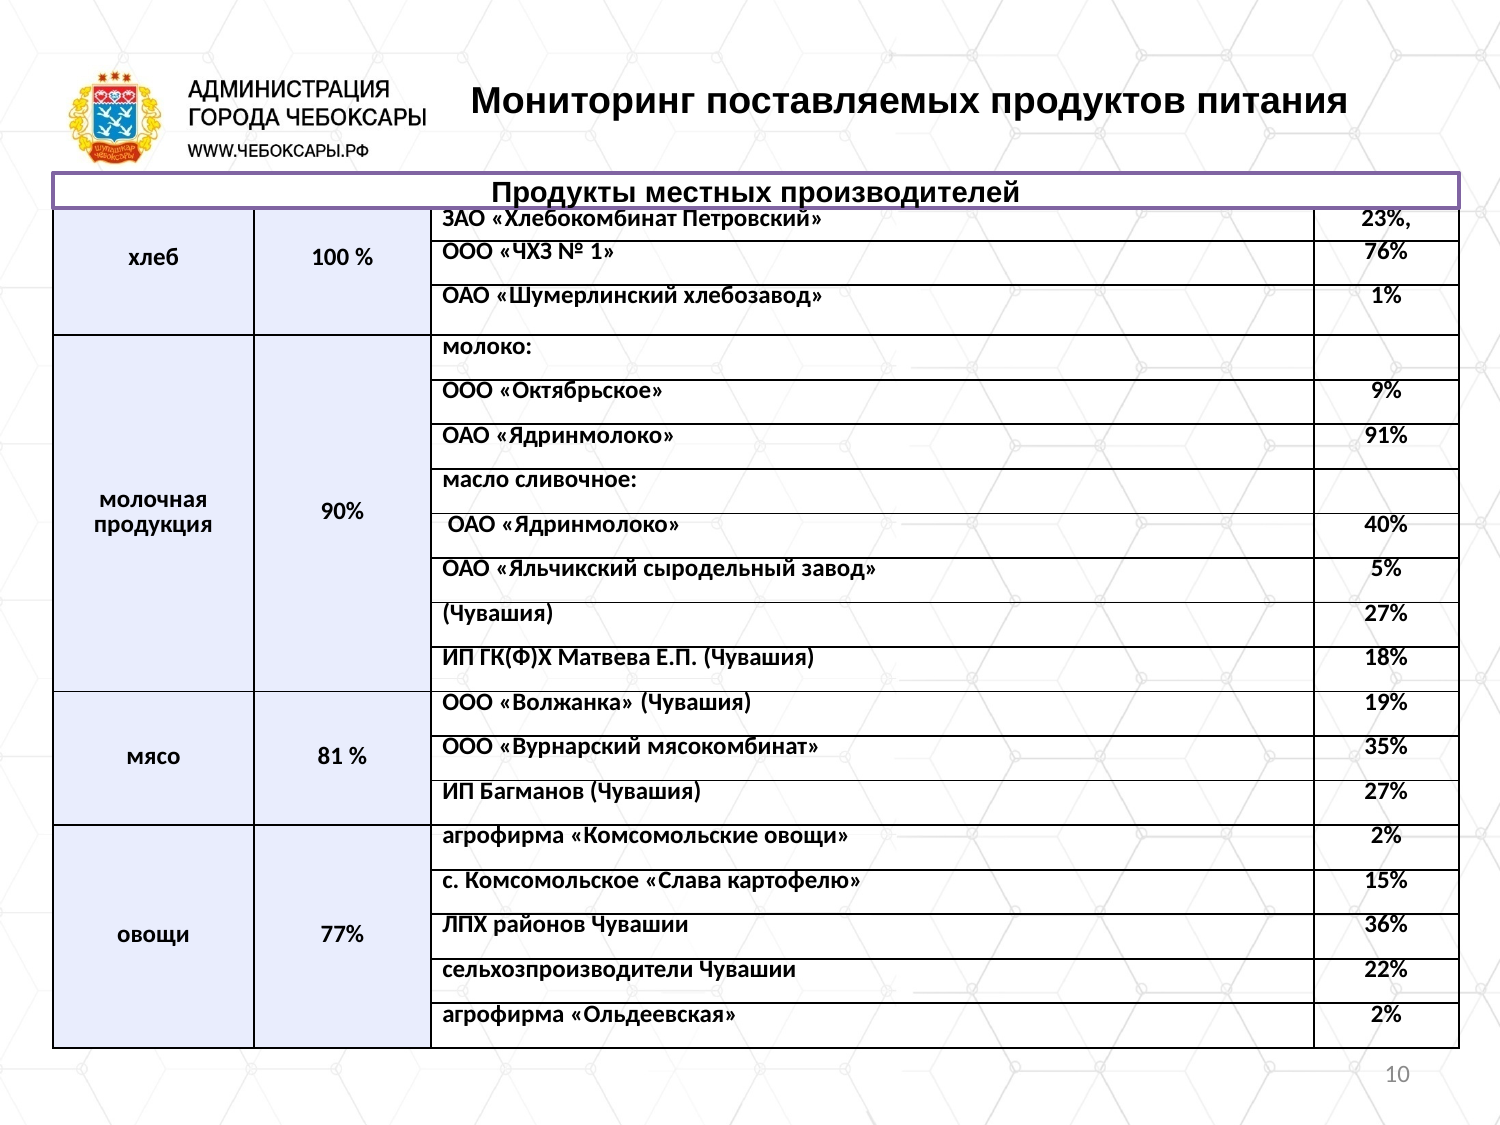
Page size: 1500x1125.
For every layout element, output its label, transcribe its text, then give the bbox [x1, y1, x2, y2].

table_cell 2% [1315, 826, 1458, 869]
table_cell ИП ГК(Ф)Х Матвева Е.П. (Чувашия) [432, 648, 1313, 691]
table_cell (Чувашия) [432, 603, 1313, 646]
table_cell ОАО «Яльчикский сыродельный завод» [432, 559, 1313, 602]
table_cell 27% [1315, 781, 1458, 824]
table_cell [1315, 470, 1458, 513]
table_cell молочная продукция [54, 336, 253, 691]
table_cell ООО «Октябрьское» [432, 381, 1313, 423]
table_cell ООО «Вурнарский мясокомбинат» [432, 737, 1313, 780]
table_cell 2% [1315, 1004, 1458, 1047]
table_cell 40% [1315, 514, 1458, 557]
table_cell ЛПХ районов Чувашии [432, 915, 1313, 958]
table_cell 81 % [255, 692, 430, 824]
table_cell 22% [1315, 960, 1458, 1002]
table_header хлеб [54, 210, 253, 334]
slide_number 10 [1074, 1049, 1425, 1103]
table_cell ОАО «Ядринмолоко» [432, 425, 1313, 468]
table_cell 9% [1315, 381, 1458, 423]
table_cell 36% [1315, 915, 1458, 958]
table_header 23%, [1315, 210, 1458, 240]
table_cell ООО «ЧХЗ № 1» [432, 242, 1313, 284]
table_cell сельхозпроизводители Чувашии [432, 960, 1313, 1002]
table_cell 18% [1315, 648, 1458, 691]
table_cell ООО «Волжанка» (Чувашия) [432, 692, 1313, 735]
table_cell ИП Багманов (Чувашия) [432, 781, 1313, 824]
table_cell ОАО «Шумерлинский хлебозавод» [432, 286, 1313, 334]
text_box Мониторинг поставляемых продуктов питания [330, 68, 1500, 151]
table_cell 1% [1315, 286, 1458, 334]
table_cell молоко: [432, 336, 1313, 379]
table_cell 15% [1315, 871, 1458, 913]
text_box Продукты местных производителей [51, 171, 1461, 210]
table_cell агрофирма «Комсомольские овощи» [432, 826, 1313, 869]
table_cell овощи [54, 826, 253, 1047]
table_cell с. Комсомольское «Слава картофелю» [432, 871, 1313, 913]
table_cell мясо [54, 692, 253, 824]
table_cell 76% [1315, 242, 1458, 284]
picture [0, 0, 1500, 1125]
table_cell 77% [255, 826, 430, 1047]
table_cell ОАО «Ядринмолоко» [432, 514, 1313, 557]
table_cell 5% [1315, 559, 1458, 602]
table_cell 90% [255, 336, 430, 691]
table_cell [1315, 336, 1458, 379]
table_cell агрофирма «Ольдеевская» [432, 1004, 1313, 1047]
table_cell масло сливочное: [432, 470, 1313, 513]
table_header ЗАО «Хлебокомбинат Петровский» [432, 210, 1313, 240]
table_cell 19% [1315, 692, 1458, 735]
table_cell 35% [1315, 737, 1458, 780]
table_cell 27% [1315, 603, 1458, 646]
table_cell 91% [1315, 425, 1458, 468]
table_header 100 % [255, 210, 430, 334]
